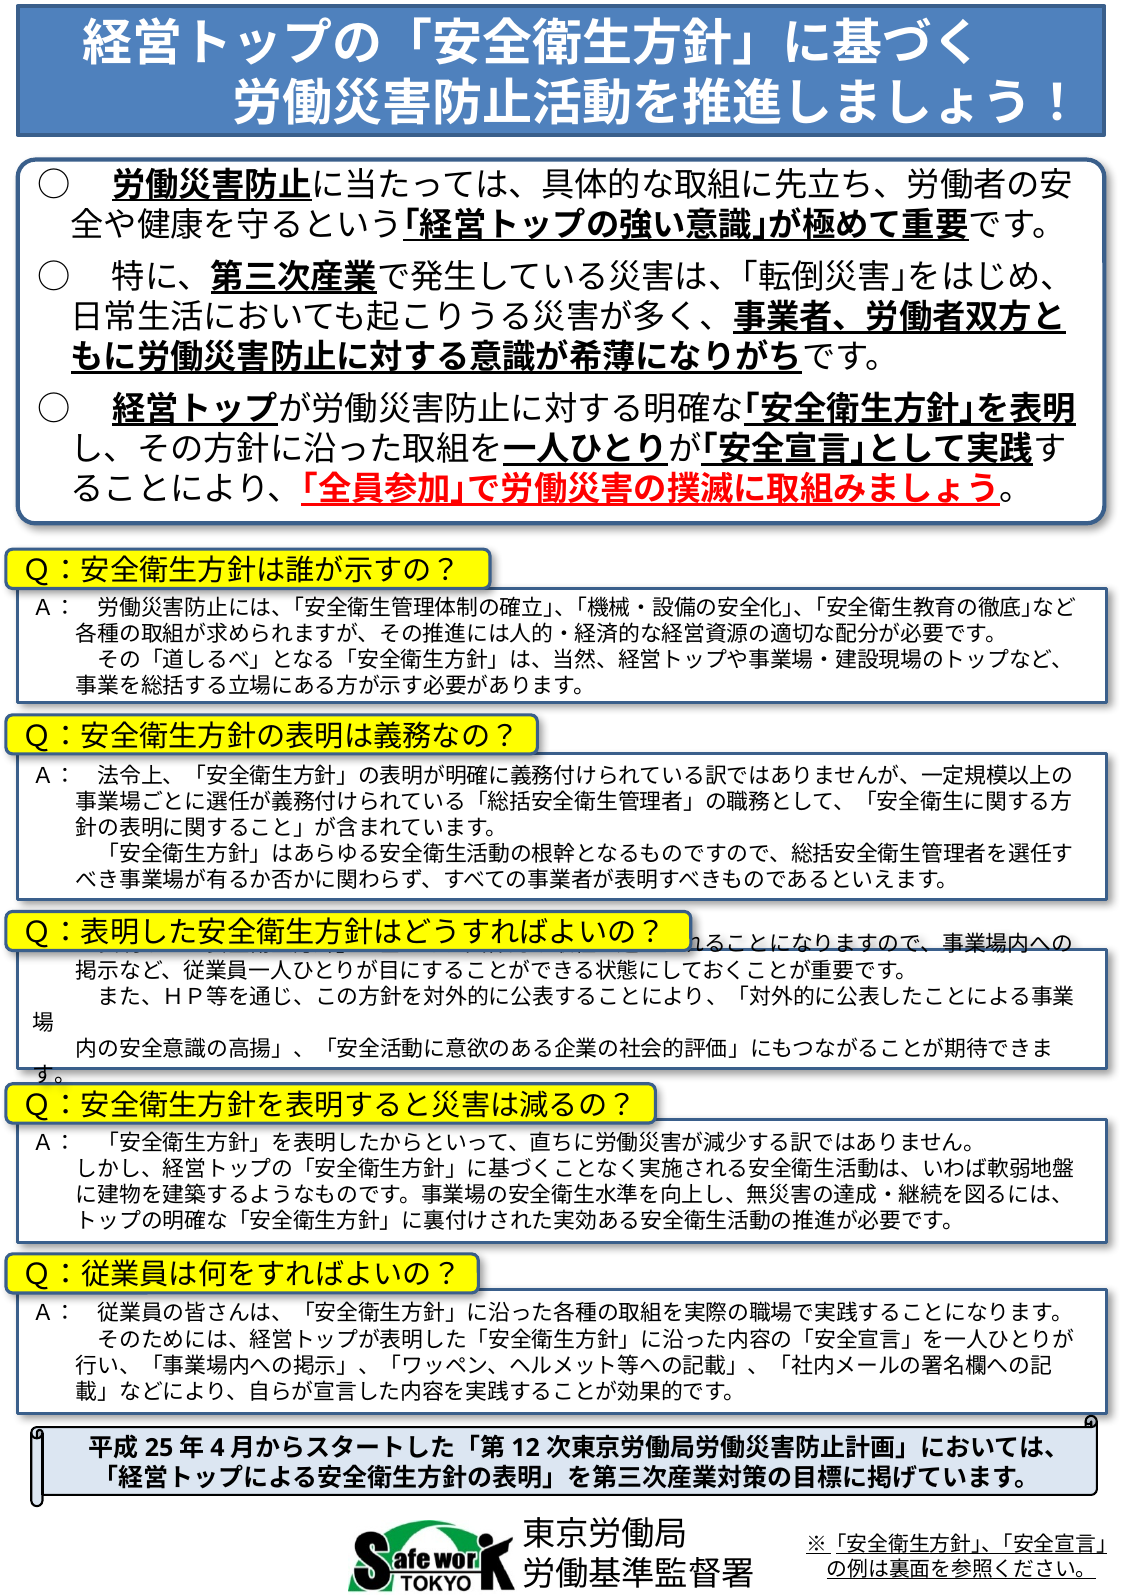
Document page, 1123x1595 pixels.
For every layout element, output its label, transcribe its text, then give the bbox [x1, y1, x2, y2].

text_box Ａ： 「安全衛生方針」を表明したからといって、直ちに労働災害が減少する訳ではありません。 しかし、経営トップの「安全衛生方針」に基づくことなく実施される安全衛生活動は、いわば軟弱地盤 に建物を建築するようなものです。事業場の安全衛生水準を向上し、無災害の達成・継続を図るには、 トップの明確な「安全衛生方針」に裏付けされた実効ある安全衛生活動の推進が必要です。 [16, 1117, 1109, 1244]
text_box Ａ： 法令上、「安全衛生方針」の表明が明確に義務付けられている訳ではありませんが、一定規模以上の 事業場ごとに選任が義務付けられている「総括安全衛生管理者」の職務として、「安全衛生に関する方 針の表明に関すること」が含まれています。 「安全衛生方針」はあらゆる安全衛生活動の根幹となるものですので、総括安全衛生管理者を選任す べき事業場が有るか否かに関わらず、すべての事業者が表明すべきものであるといえます。 [16, 752, 1109, 902]
text_box ※ ｢安全衛生方針｣、｢安全宣言｣ の例は裏面を参照ください。 [795, 1522, 1122, 1588]
text_box Ｑ：従業員は何をすればよいの？ [3, 1251, 481, 1296]
text_box Ｑ：安全衛生方針の表明は義務なの？ [3, 712, 540, 756]
text_box 平成25年4月からスタートした「第12次東京労働局労働災害防止計画」においては、 「経営トップによる安全衛生方針の表明」を第三次産業対策の目標に掲げています。 [29, 1413, 1099, 1509]
text_box Ａ： 労働災害防止には、｢安全衛生管理体制の確立｣、｢機械・設備の安全化｣、｢安全衛生教育の徹底｣など 各種の取組が求められますが、その推進には人的・経済的な経営資源の適切な配分が必要です。 その「道しるべ」となる「安全衛生方針」は、当然、経営トップや事業場・建設現場のトップなど、 事業を総括する立場にある方が示す必要があります。 [16, 586, 1109, 705]
text_box Ｑ：安全衛生方針を表明すると災害は減るの？ [3, 1081, 658, 1126]
text_box Ａ： 従業員の皆さんは、「安全衛生方針」に沿った各種の取組を実際の職場で実践することになります。 そのためには、経営トップが表明した「安全衛生方針」に沿った内容の「安全宣言」を一人ひとりが 行い、「事業場内への掲示」、「ワッペン、ヘルメット等への記載」、「社内メールの署名欄への記 載」などにより、自らが宣言した内容を実践することが効果的です。 [16, 1287, 1109, 1415]
text_box Ａ： 表明した「安全衛生方針」に基づき、具体的な取組が進められることになりますので、事業場内への 掲示など、従業員一人ひとりが目にすることができる状態にしておくことが重要です。 また、ＨＰ等を通じ、この方針を対外的に公表することにより、「対外的に公表したことによる事業場 内の安全意識の高揚」、「安全活動に意欲のある企業の社会的評価」にもつながることが期待できます。 [16, 947, 1109, 1070]
text_box Ｑ：安全衛生方針は誰が示すの？ [3, 547, 493, 591]
text_box Ｑ：表明した安全衛生方針はどうすればよいの？ [3, 909, 693, 953]
text_box ○ 労働災害防止に当たっては、具体的な取組に先立ち、労働者の安 全や健康を守るという｢経営トップの強い意識｣が極めて重要です。 ○ 特に、第三次産業で発生している災害は、｢転倒災害｣をはじめ、 日常生活においても起こりうる災害が多く、事業者、労働者双方と もに労働災害防止に対する意識が希薄になりがちです。 ○ 経営トップが労働災害防止に対する明確な｢安全衛生方針｣を表明 し、その方針に沿った取組を一人ひとりが｢安全宣言｣として実践す ることにより、｢全員参加｣で労働災害の撲滅に取組みましょう。 [15, 157, 1107, 526]
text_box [348, 1505, 791, 1595]
text_box 経営トップの「安全衛生方針」に基づく 労働災害防止活動を推進しましょう！ [16, 4, 1106, 137]
